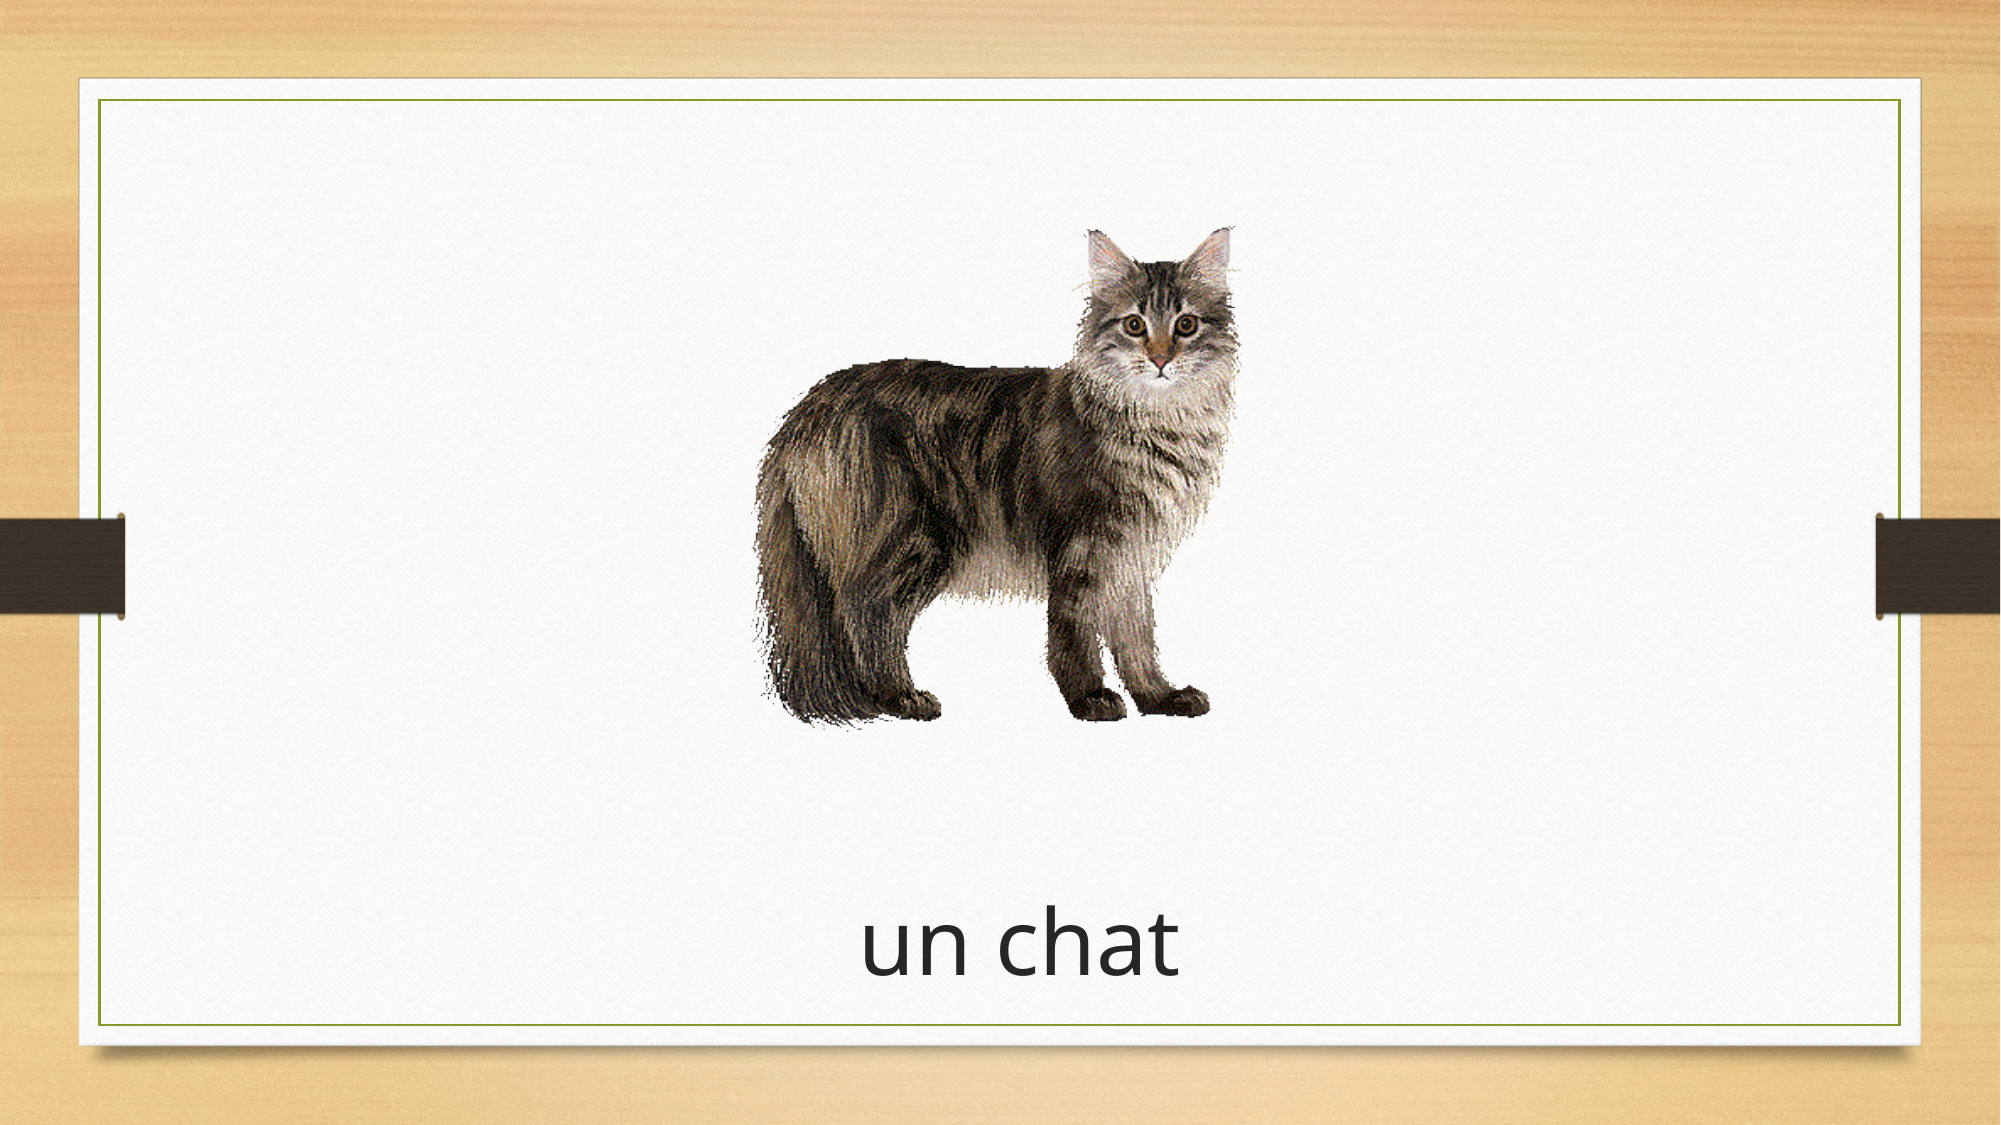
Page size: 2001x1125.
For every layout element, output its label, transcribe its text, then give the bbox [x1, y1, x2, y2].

list un chat [514, 869, 1525, 1009]
picture [0, 0, 2001, 1125]
